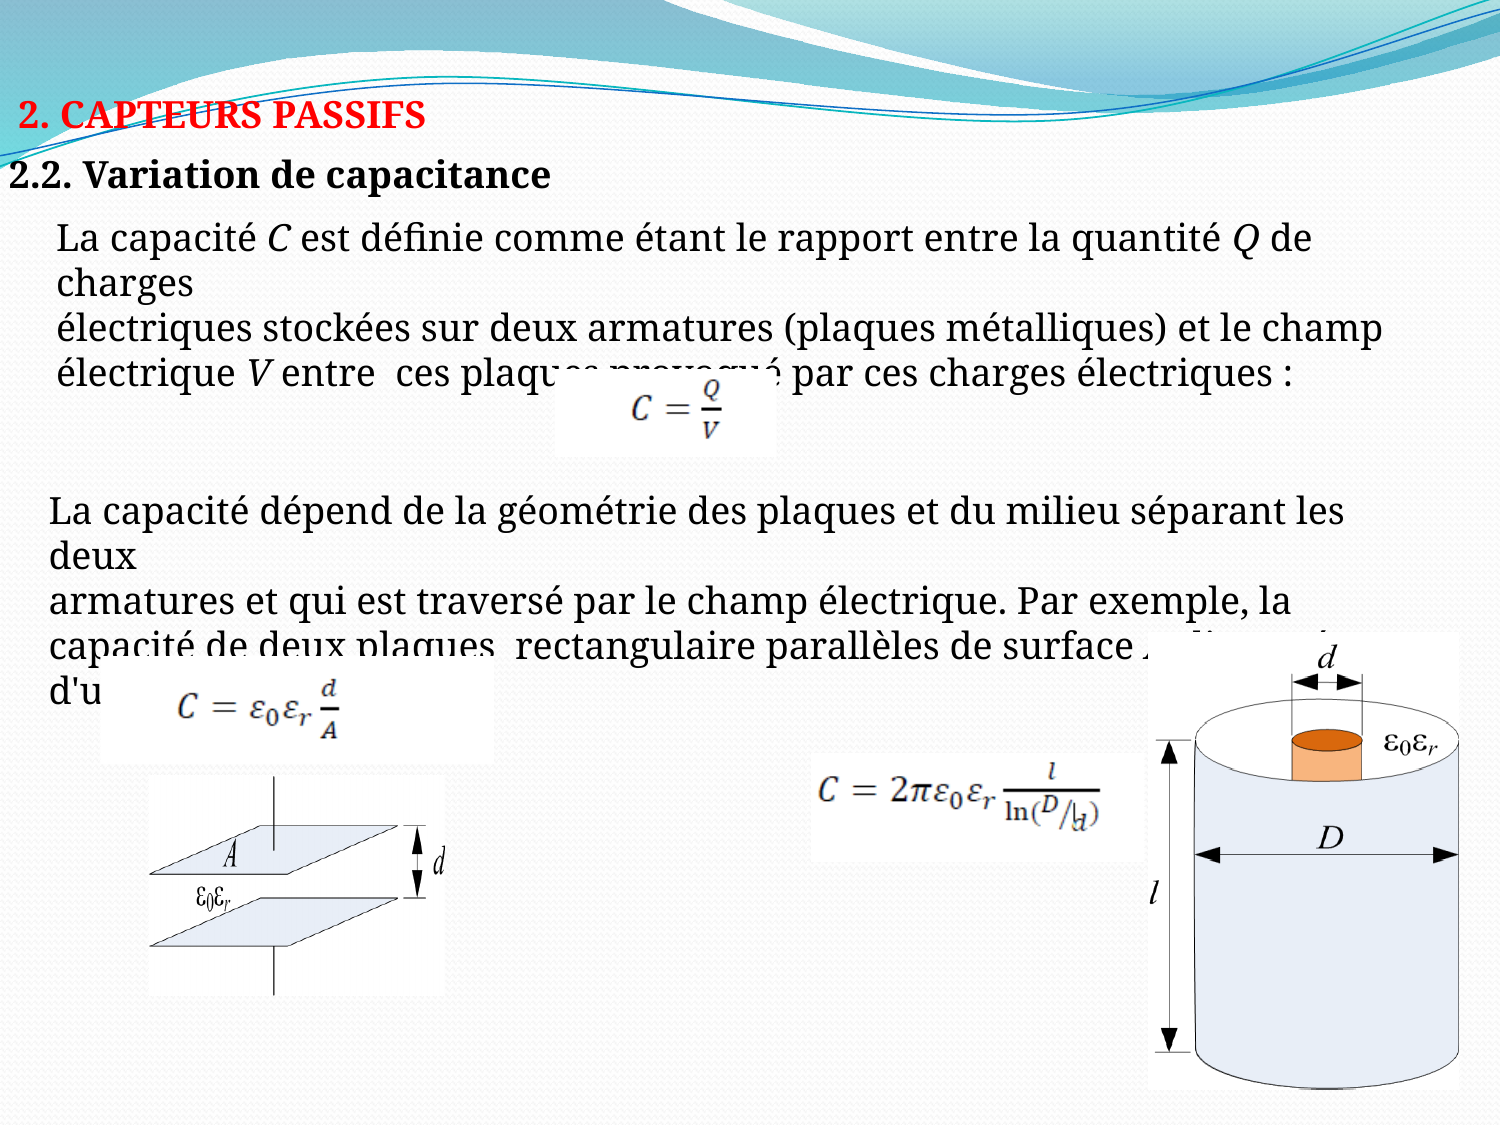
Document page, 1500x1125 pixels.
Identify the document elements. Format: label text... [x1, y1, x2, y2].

text_box 3.2. Montage en pont [1141, 633, 1148, 720]
picture [149, 774, 446, 996]
text_box La capacité C est définie comme étant le rapport entre la quantité Q de charges électriques stockées sur deux armatures (plaques métalliques) et le champ électrique V entre ces plaques provoqué par ces charges électriques : [41, 206, 1459, 402]
text_box 3.2. Montage en pont [93, 658, 100, 720]
picture [1148, 632, 1459, 1090]
text_box 2.2. Variation de capacitance [0, 143, 567, 204]
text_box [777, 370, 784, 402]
picture [100, 656, 495, 764]
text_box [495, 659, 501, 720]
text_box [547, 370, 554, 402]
text_box La capacité dépend de la géométrie des plaques et du milieu séparant les deux armatures et qui est traversé par le champ électrique. Par exemple, la capacité de deux plaques rectangulaire parallèles de surface A distancées d'une distance d est : [33, 479, 1428, 720]
picture [810, 752, 1145, 862]
picture [554, 368, 777, 457]
text_box 2. CAPTEURS PASSIFS [3, 83, 442, 143]
